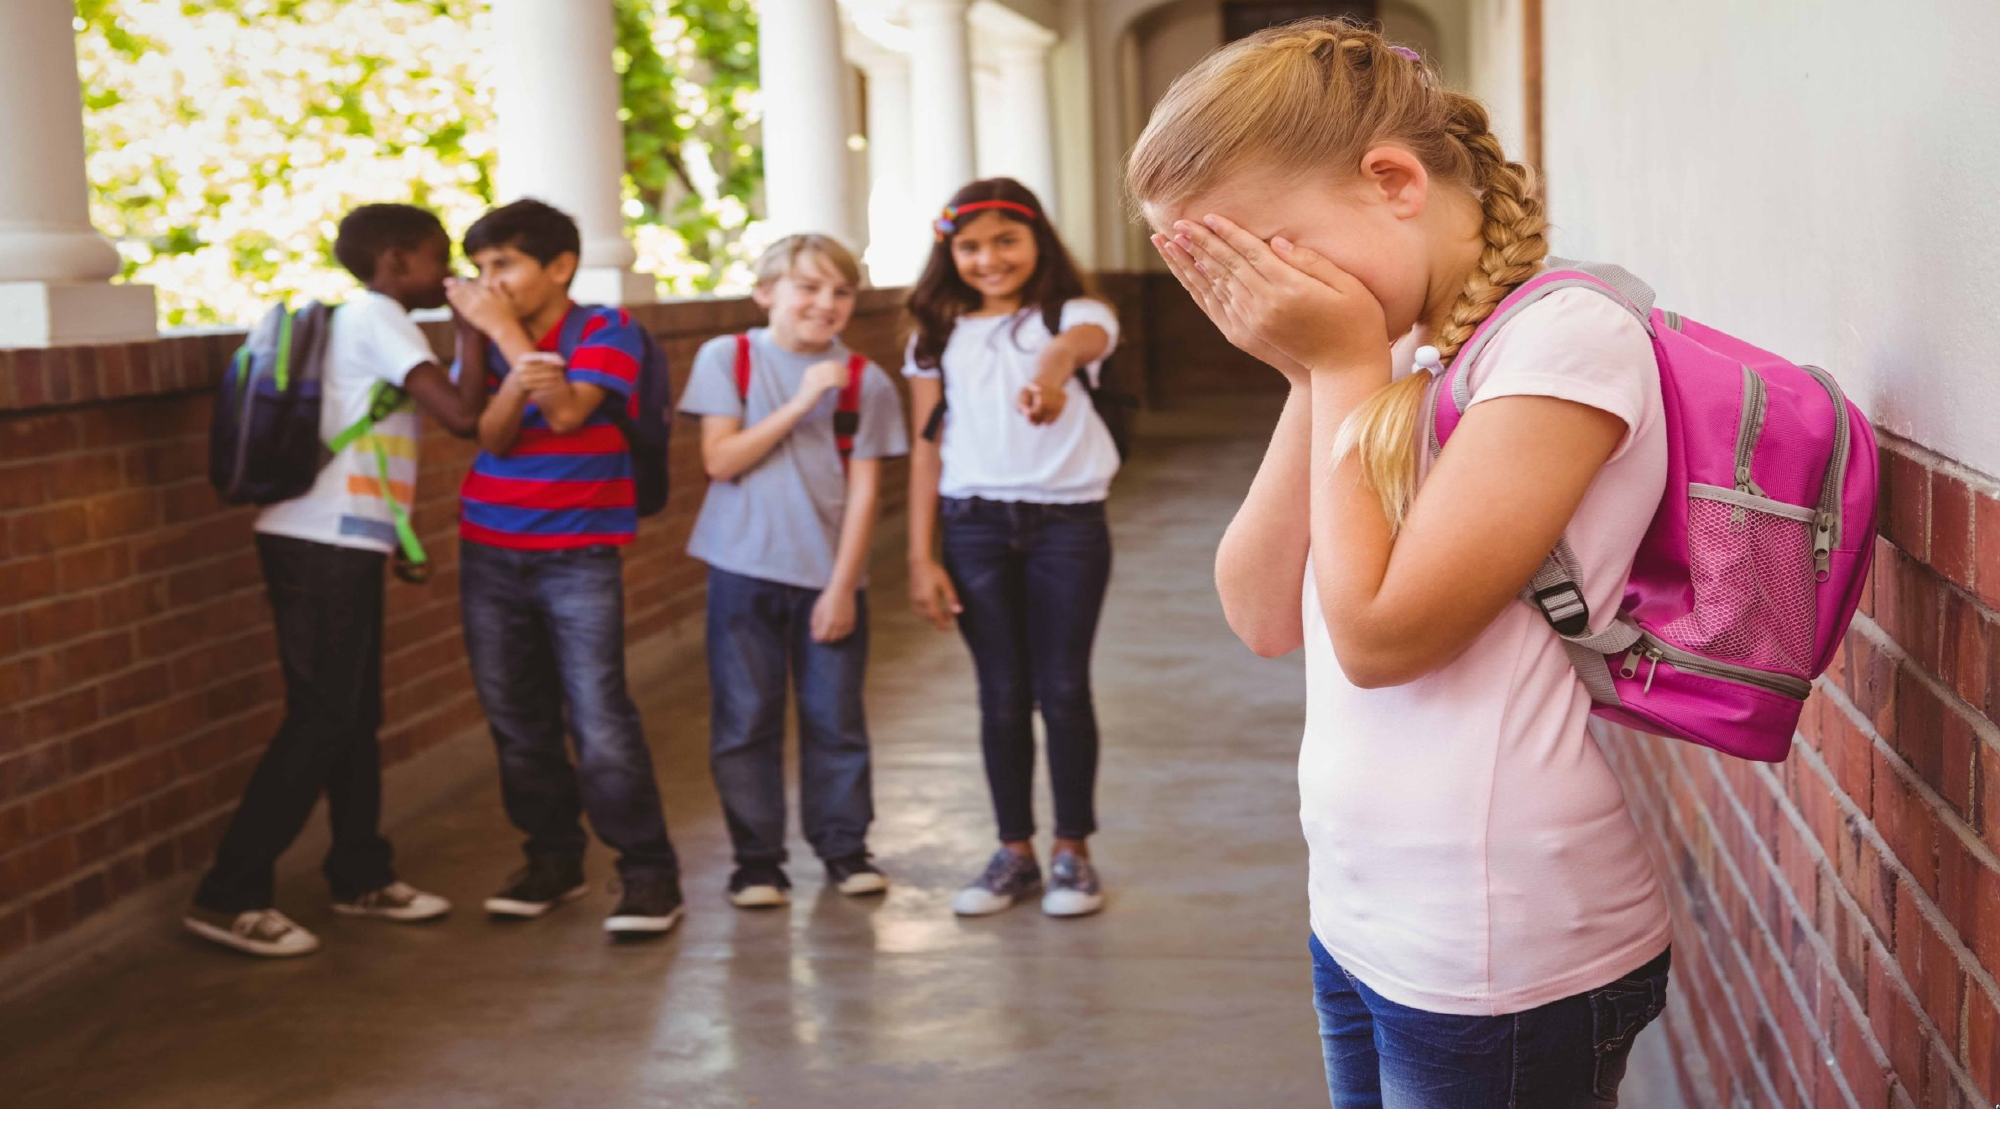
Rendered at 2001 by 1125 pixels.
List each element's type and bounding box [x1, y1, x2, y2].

list [0, 0, 2000, 1109]
